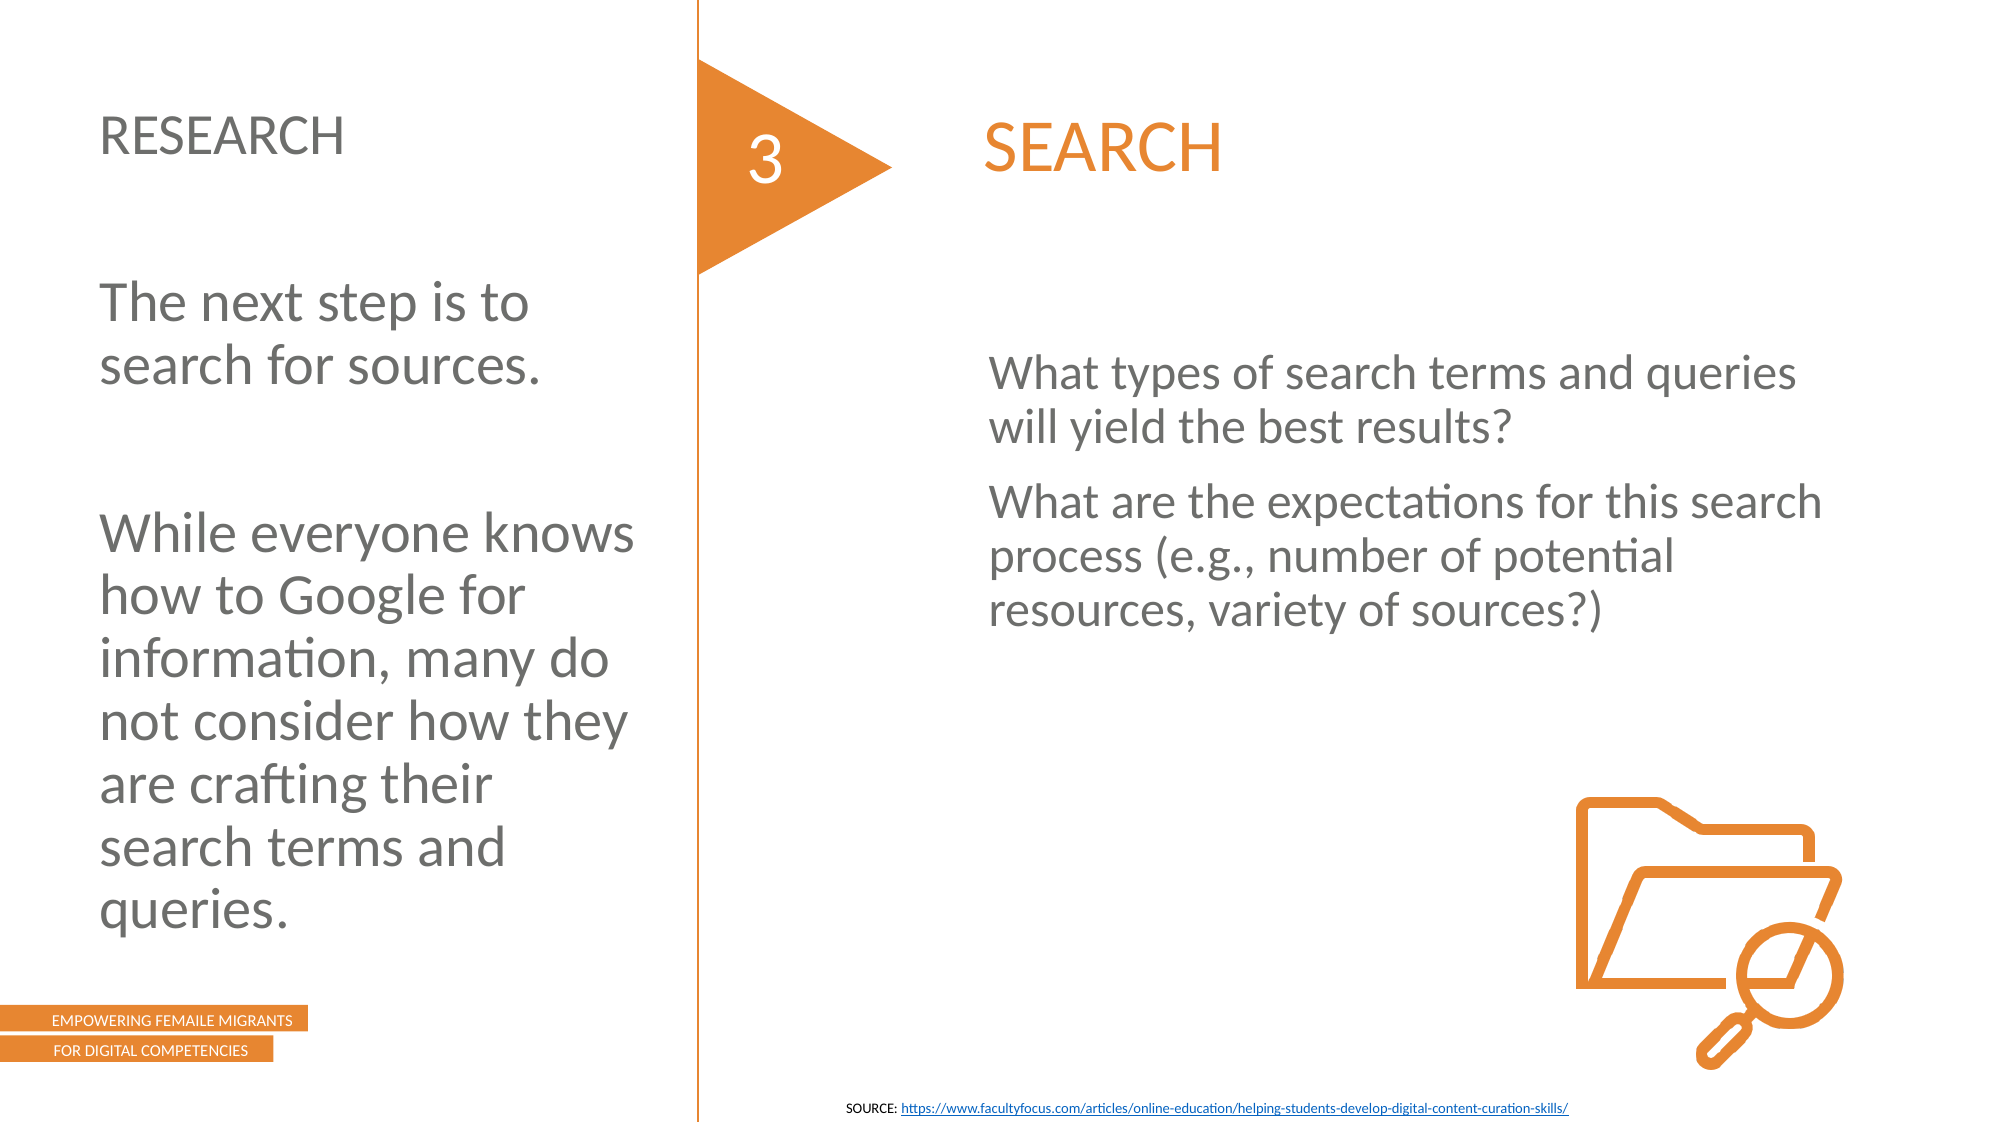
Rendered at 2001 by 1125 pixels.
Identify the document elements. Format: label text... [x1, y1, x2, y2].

picture [1523, 733, 1893, 1103]
text_box SOURCE: https://www.facultyfocus.com/articles/online-education/helping-students-develop-digital-content-curation-skills/ [831, 1091, 1587, 1124]
list 3 [731, 111, 879, 253]
list What types of search terms and queries will yield the best results? What are the expectations for this search process (e.g., number of potential resources, variety of sources?) [973, 338, 1885, 950]
list SEARCH [968, 98, 1885, 240]
list RESEARCH The next step is to search for sources. While everyone knows how to Google for information, many do not consider how they are crafting their search terms and queries. [84, 96, 651, 1038]
